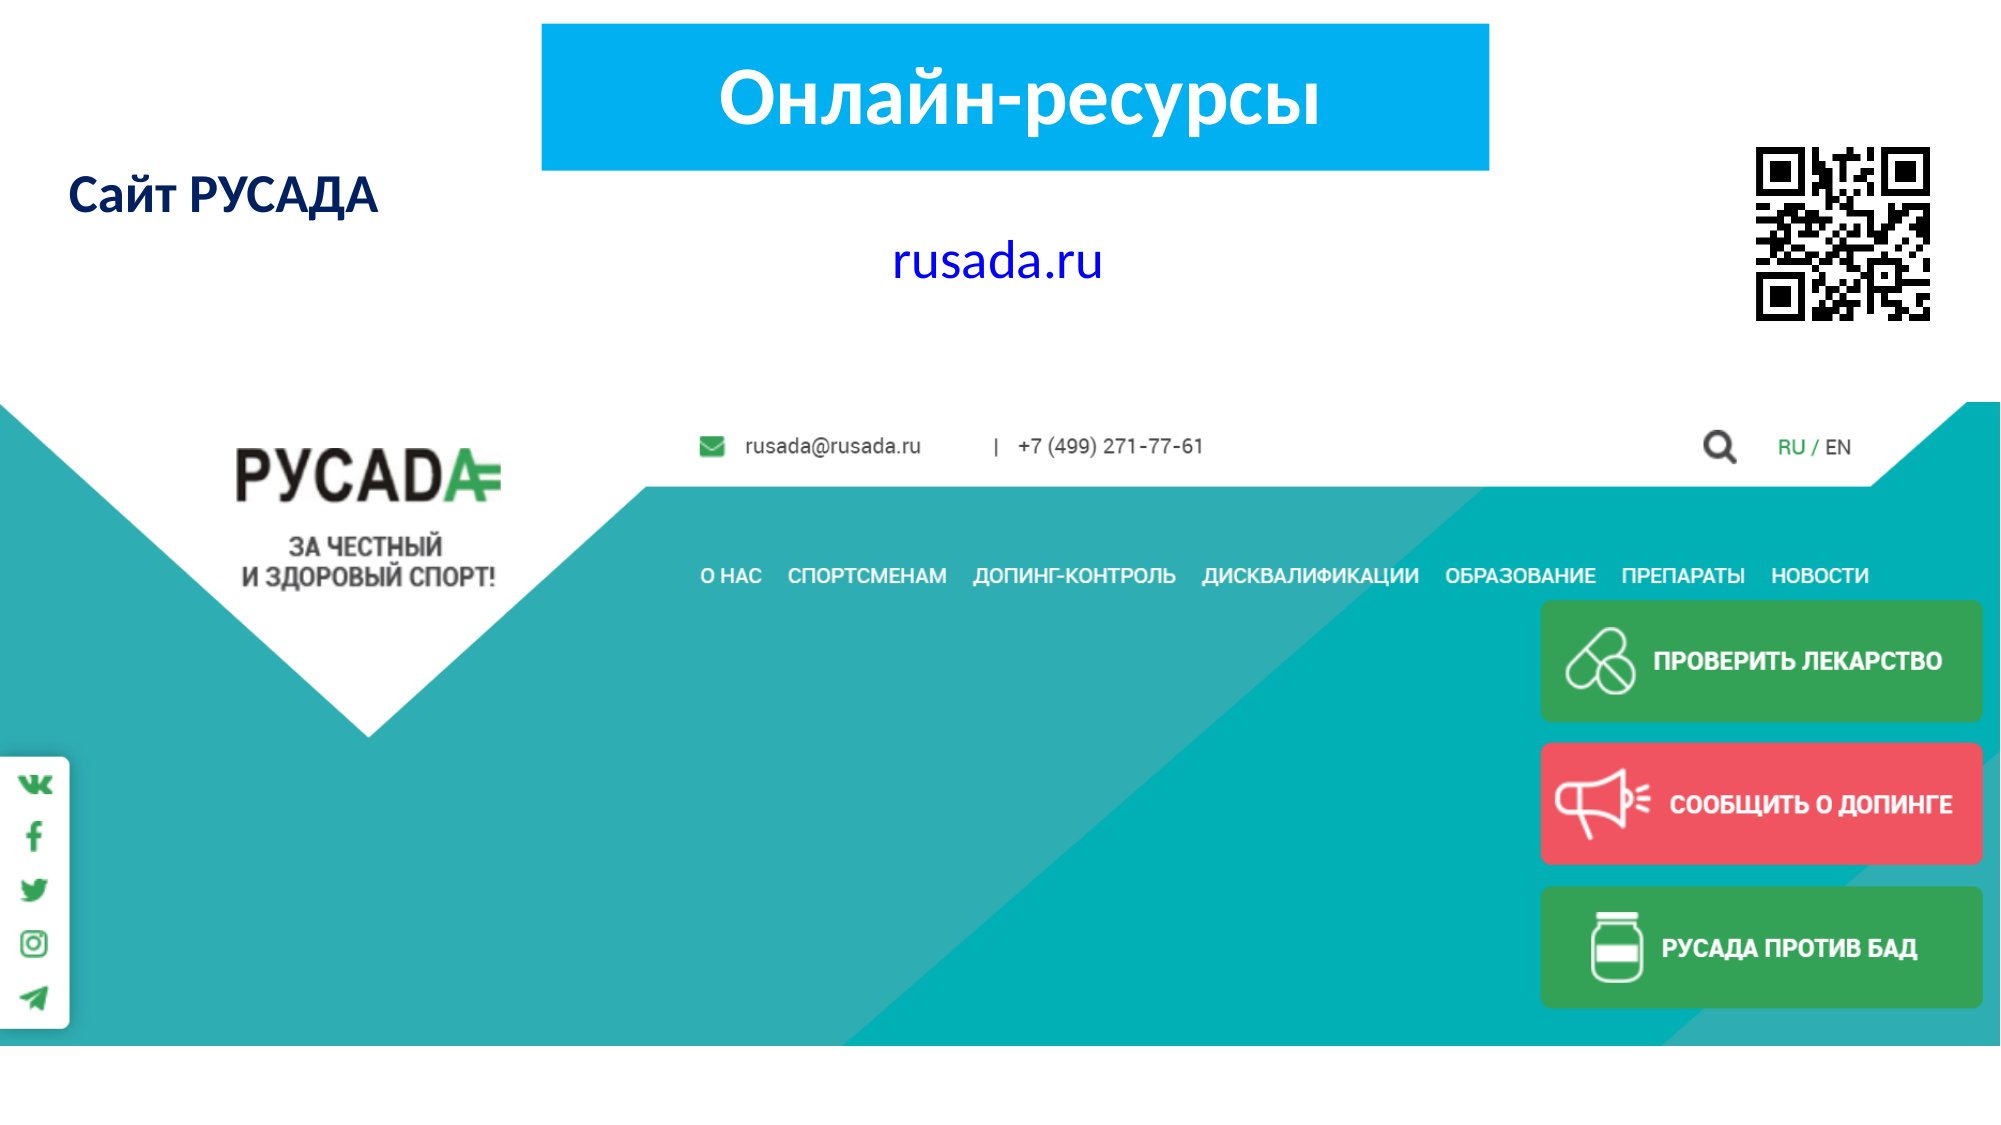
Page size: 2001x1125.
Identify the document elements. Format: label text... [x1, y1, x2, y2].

text_box Онлайн-ресурсы [482, 33, 1560, 149]
text_box [541, 149, 1490, 171]
text_box [541, 23, 1490, 33]
picture [0, 402, 2000, 1046]
picture [1727, 118, 1959, 350]
text_box Сайт РУСАДА rusada.ru [41, 149, 1727, 298]
